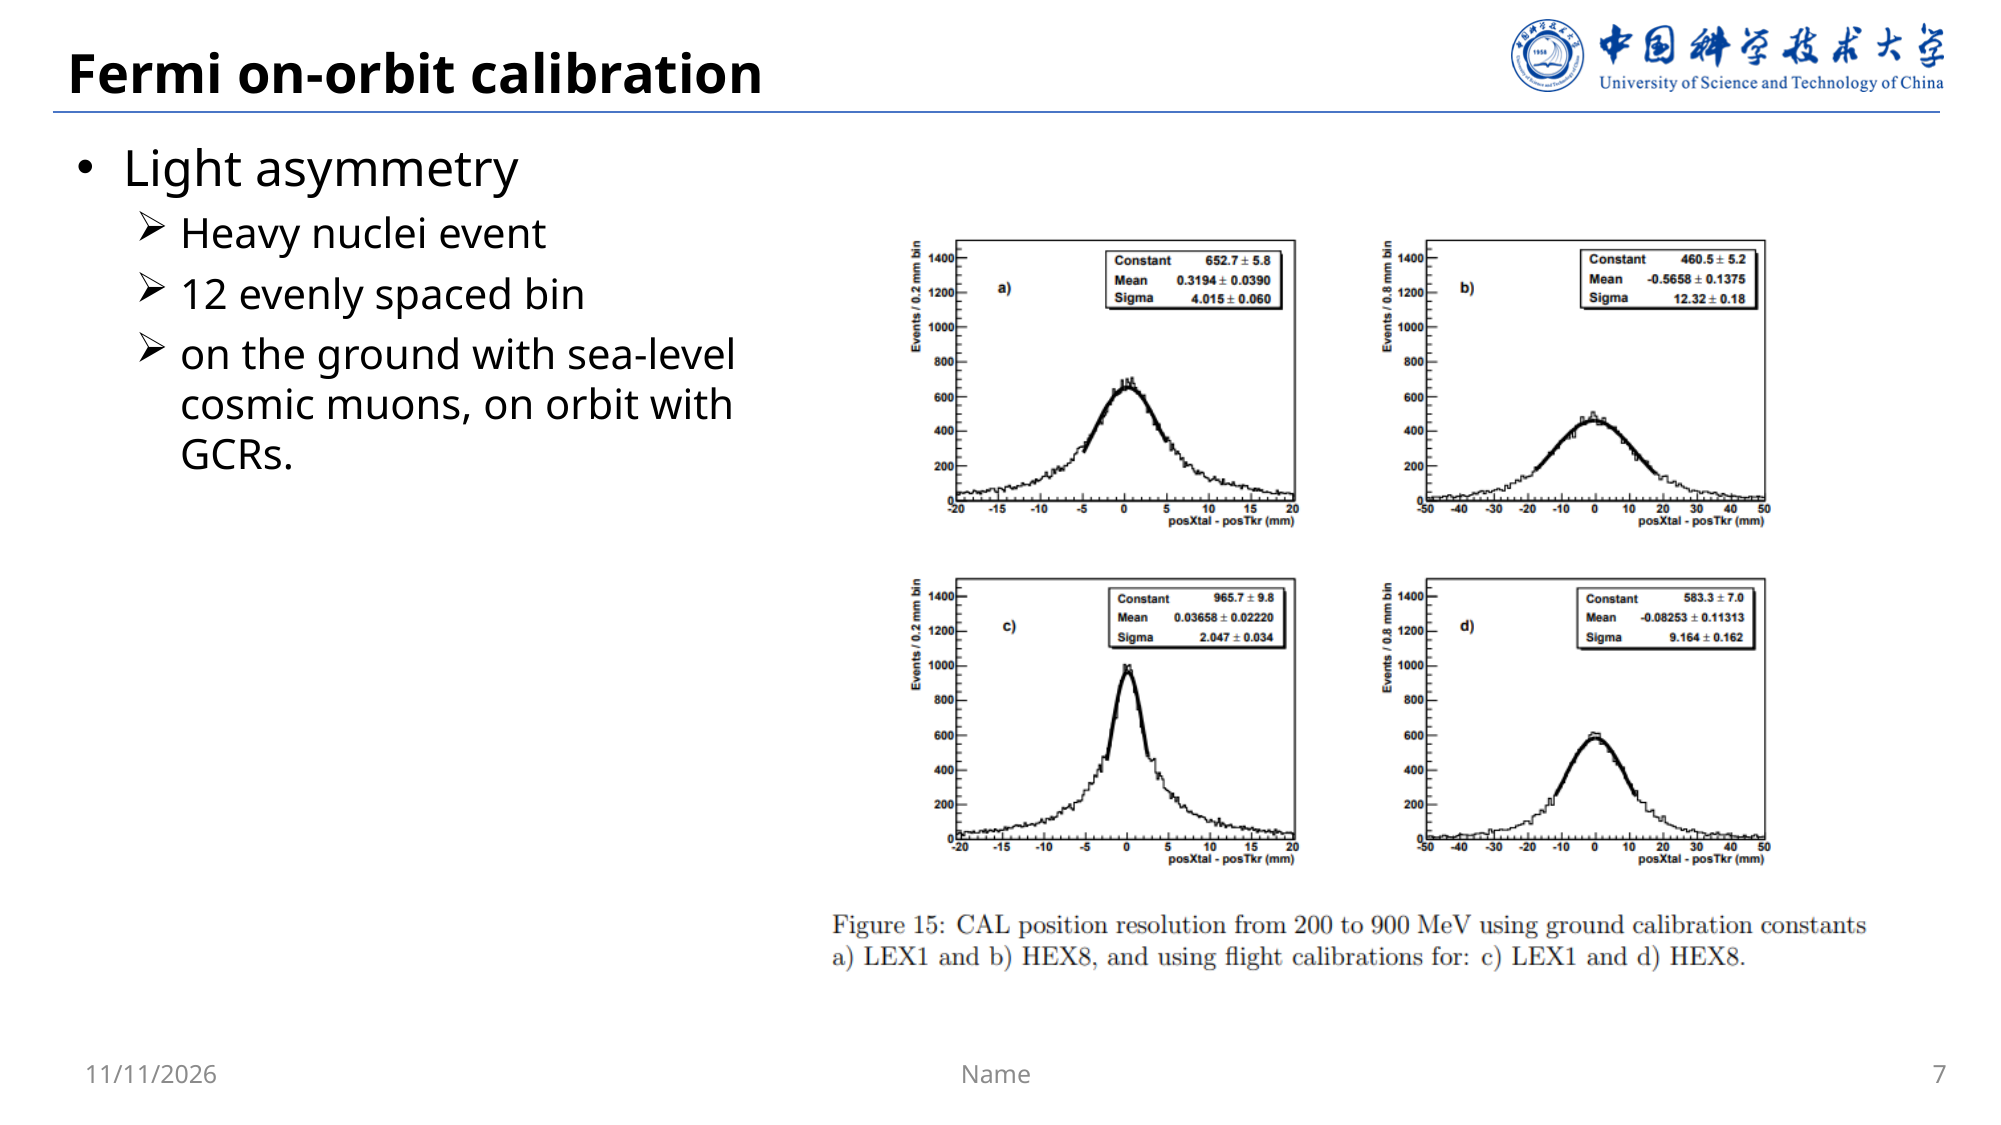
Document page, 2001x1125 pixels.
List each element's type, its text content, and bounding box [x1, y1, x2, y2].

slide_number 7 [1511, 1045, 1962, 1106]
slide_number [69, 1045, 520, 1106]
picture [811, 219, 1889, 978]
picture [1721, 19, 1944, 92]
footer Name [658, 1045, 1334, 1106]
list Light asymmetry Heavy nuclei event 12 evenly spaced bin on the ground with sea-level cosmic muons, on orbit with GCRs. [52, 129, 810, 1014]
title Fermi on-orbit calibration [52, 19, 1721, 132]
